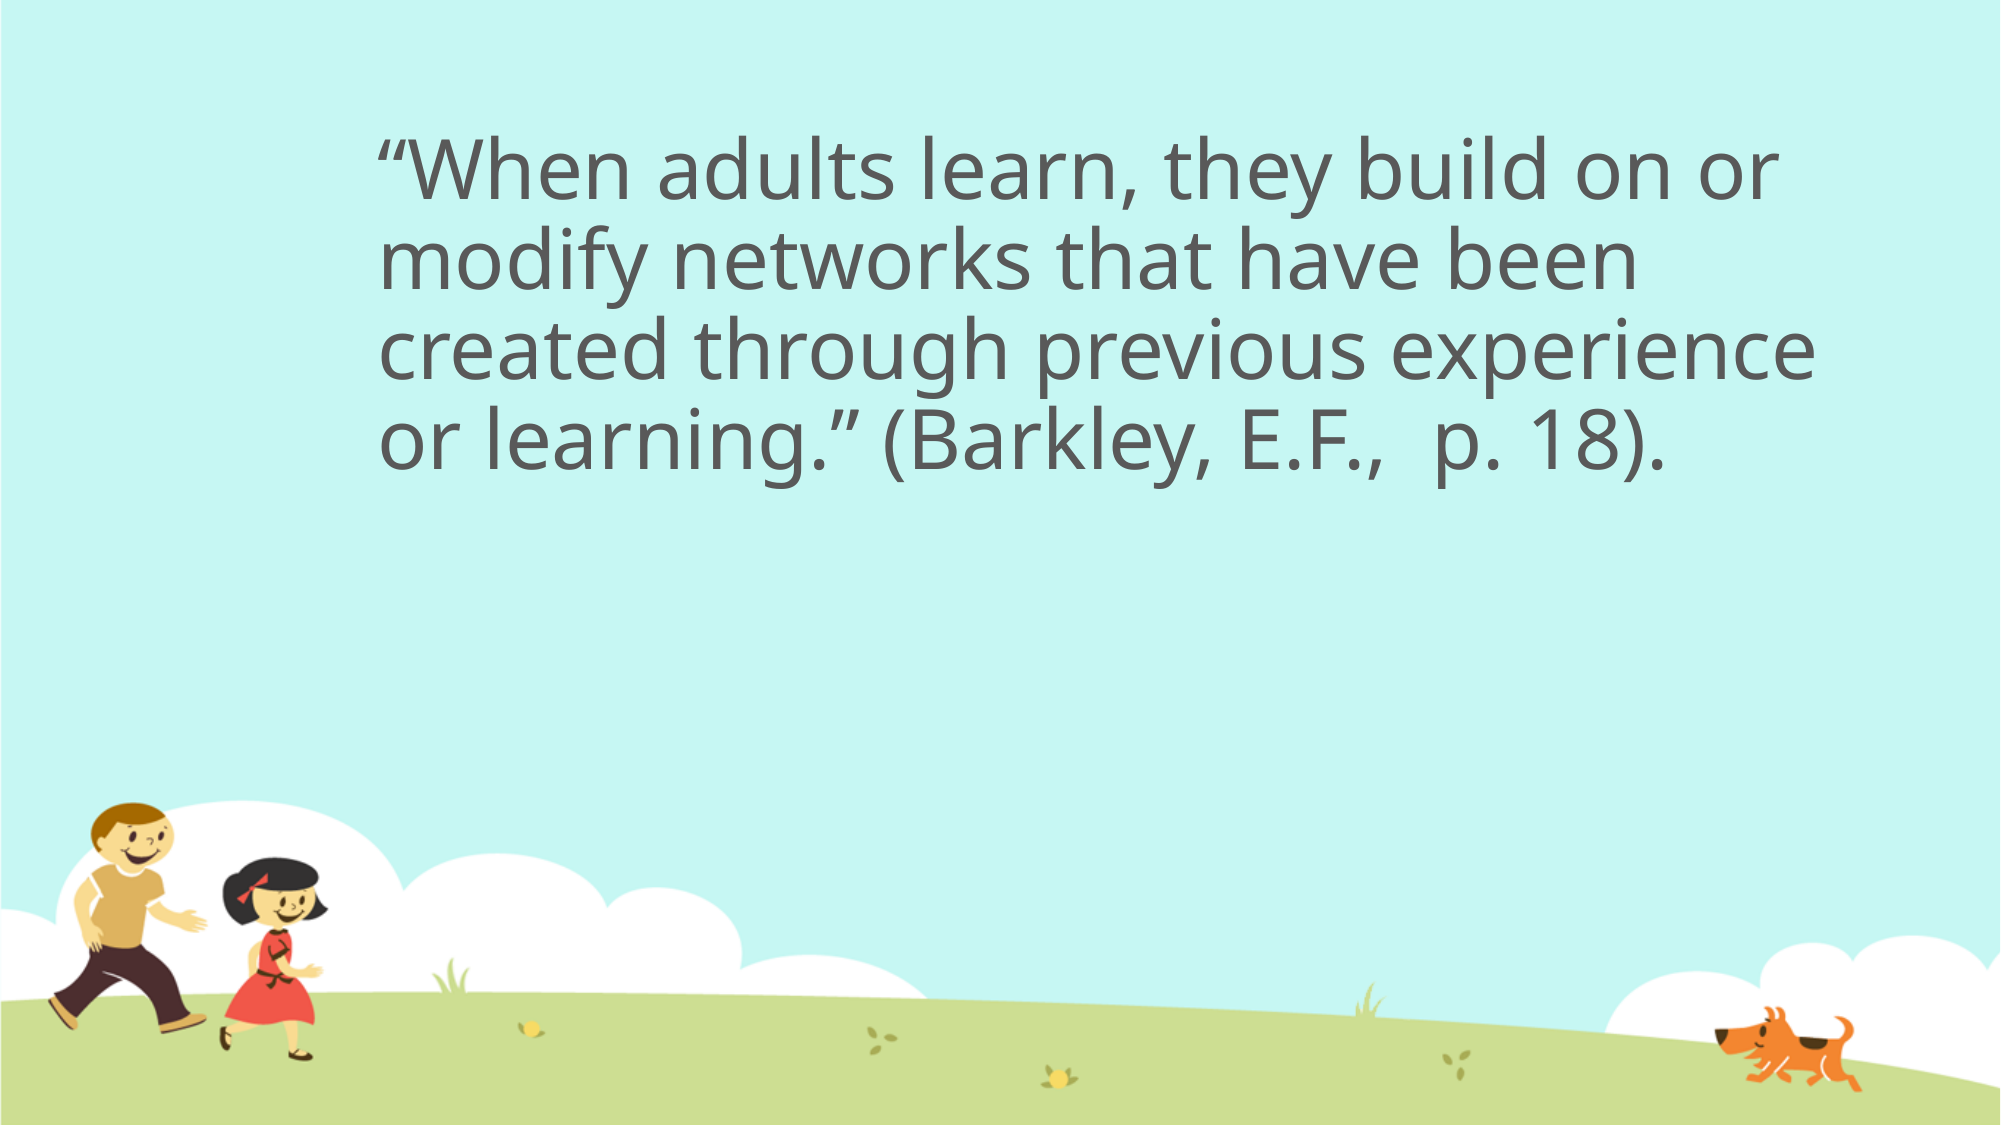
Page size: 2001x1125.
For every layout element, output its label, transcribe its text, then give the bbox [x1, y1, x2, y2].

list “When adults learn, they build on or modify networks that have been created through previous experience or learning.” (Barkley, E.F., p. 18). [362, 120, 1900, 938]
picture [0, 0, 2001, 1125]
